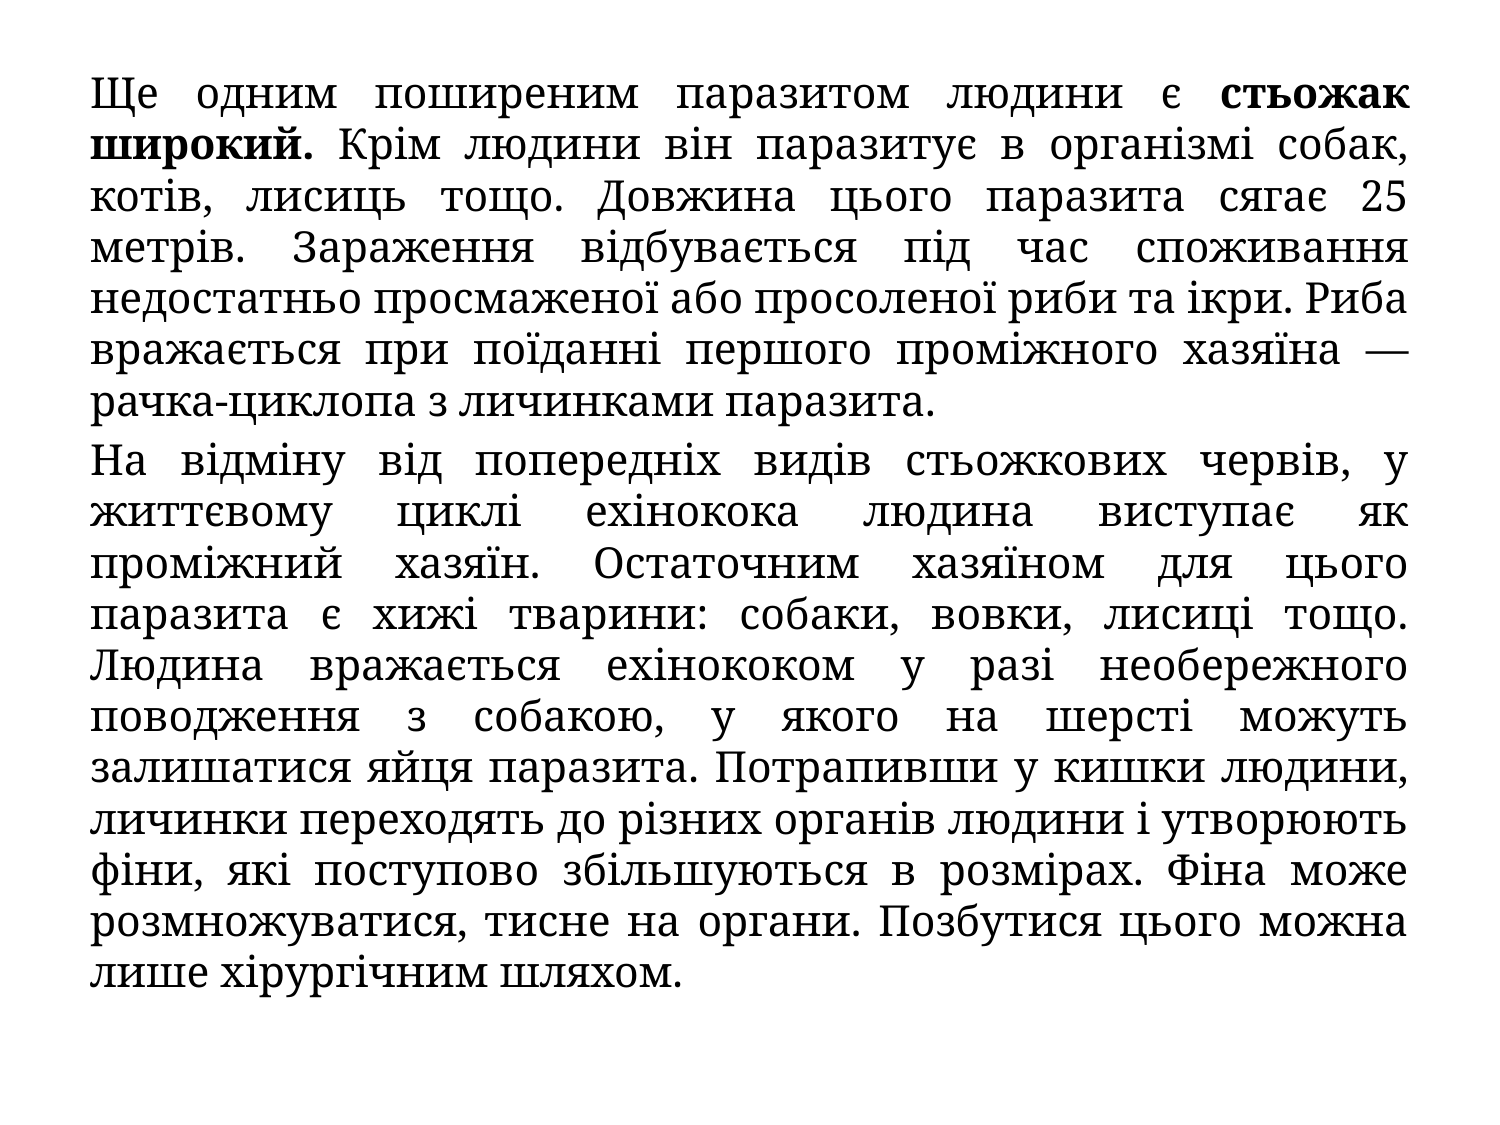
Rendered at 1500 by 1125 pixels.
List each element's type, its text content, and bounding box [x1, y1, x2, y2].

list Ще одним поширеним паразитом людини є стьожак широкий. Крім людини він паразитує в організмі собак, котів, лисиць тощо. Довжина цього паразита сягає 25 метрів. Зараження відбувається під час споживання недостатньо просмаженої або просоленої риби та ікри. Риба вражається при поїданні першого проміжного хазяїна — рачка-циклопа з личинками паразита. На відміну від попередніх видів стьожкових червів, у життєвому циклі ехінокока людина виступає як проміжний хазяїн. Остаточним хазяїном для цього паразита є хижі тварини: собаки, вовки, лисиці тощо. Людина вражається ехінококом у разі необережного поводження з собакою, у якого на шерсті можуть залишатися яйця паразита. Потрапивши у кишки людини, личинки переходять до різних органів людини і утворюють фіни, які поступово збільшуються в розмірах. Фіна може розмножуватися, тисне на органи. Позбутися цього можна лише хірургічним шляхом. [75, 58, 1425, 1005]
